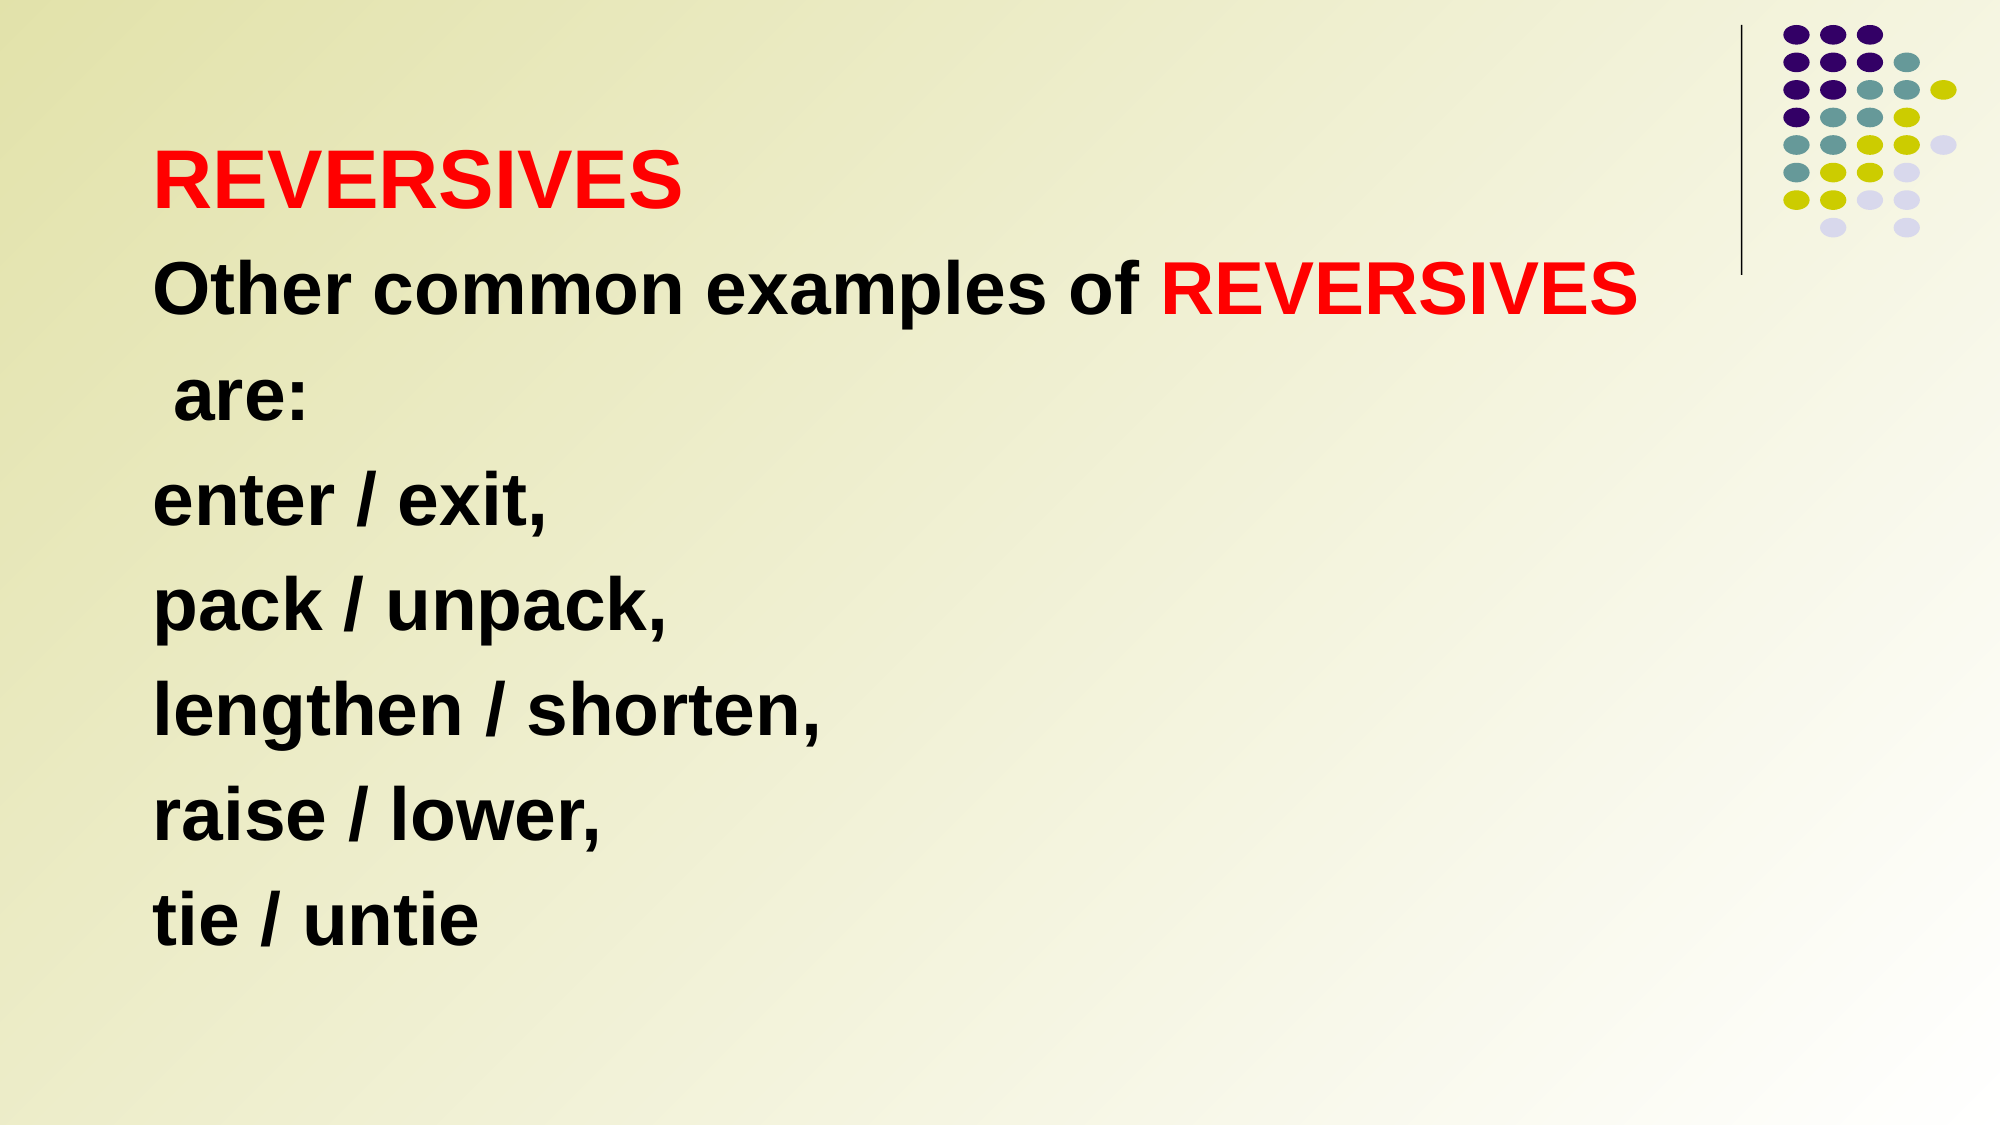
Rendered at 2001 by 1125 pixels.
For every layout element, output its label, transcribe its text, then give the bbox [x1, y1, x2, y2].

title REVERSIVES [99, 20, 1750, 232]
list Other common examples of REVERSIVES are: enter / exit, pack / unpack, lengthen / shorten, raise / lower, tie / untie [99, 232, 1900, 1006]
